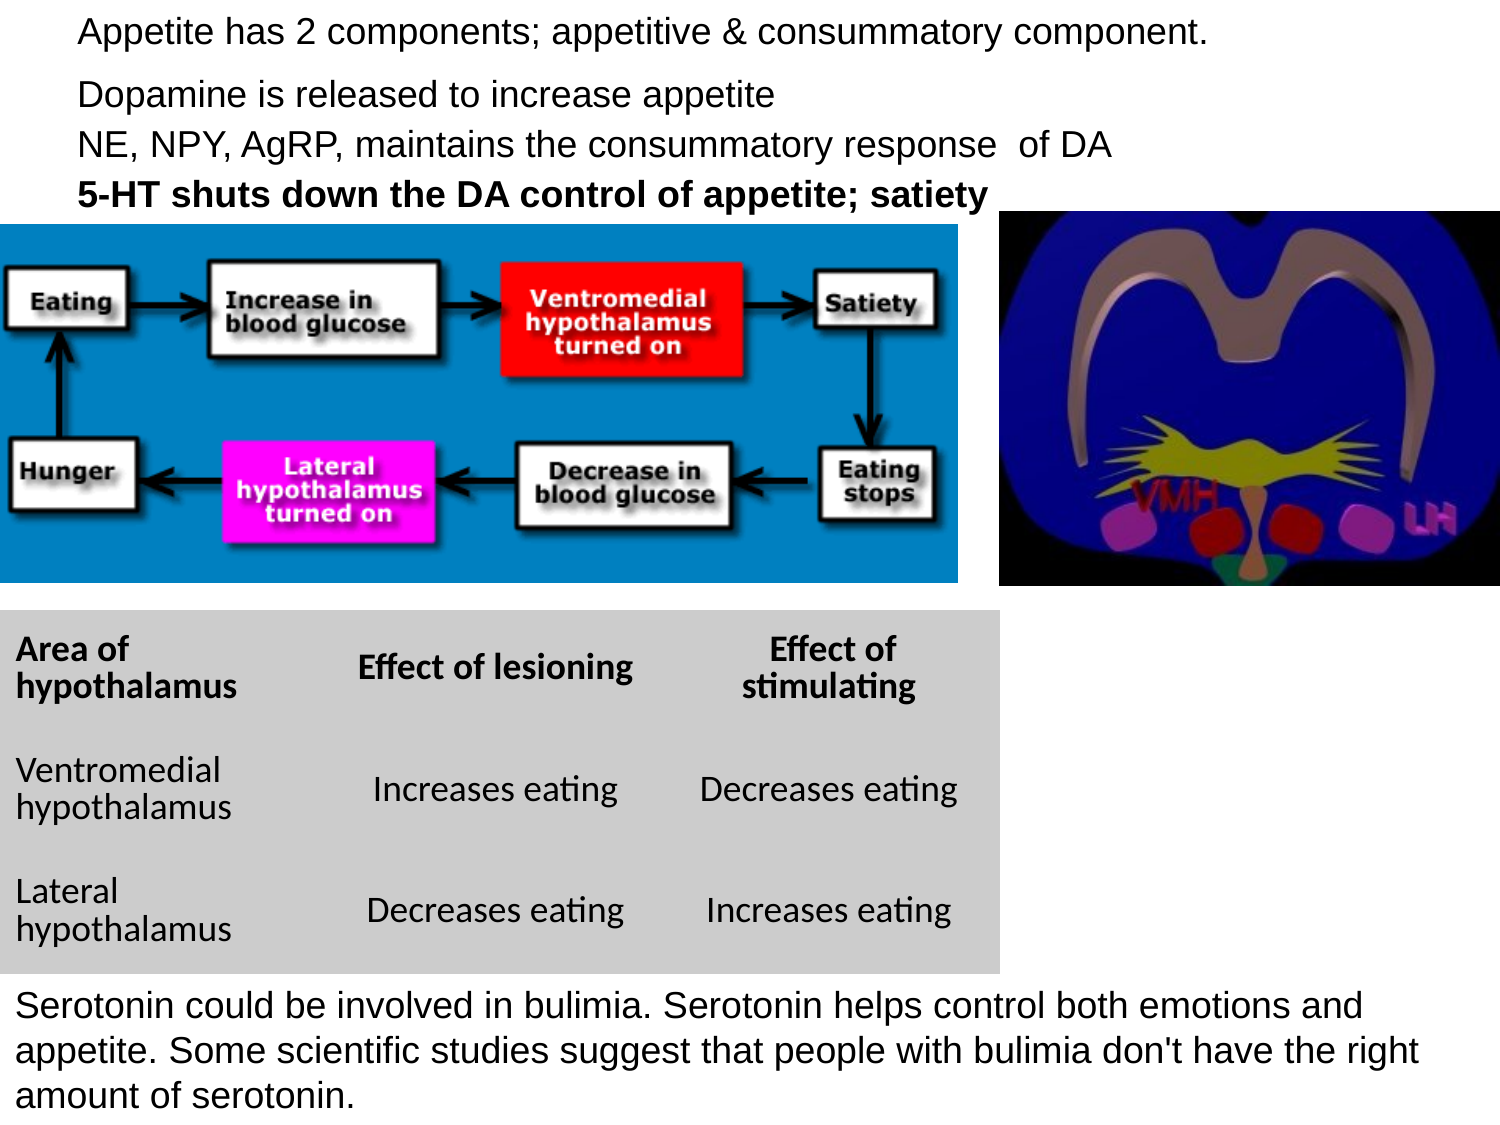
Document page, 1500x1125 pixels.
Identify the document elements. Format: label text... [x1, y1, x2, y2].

text_box Dopamine is released to increase appetite [62, 62, 1400, 123]
table_header Area of hypothalamus [0, 610, 333, 731]
table_cell Increases eating [333, 731, 667, 852]
table_cell Decreases eating [333, 852, 667, 973]
table_cell Ventromedial hypothalamus [0, 731, 333, 852]
table_cell Increases eating [667, 852, 1000, 973]
table_header Effect of stimulating [667, 610, 1000, 731]
text_box Serotonin could be involved in bulimia. Serotonin helps control both emotions and appetite. Some scientific studies suggest that people with bulimia don't have the right amount of serotonin. [0, 973, 1450, 1124]
table_header Effect of lesioning [333, 610, 667, 731]
text_box 5-HT shuts down the DA control of appetite; satiety [62, 162, 1388, 223]
text_box Appetite has 2 components; appetitive & consummatory component. [62, 0, 1450, 60]
text_box NE, NPY, AgRP, maintains the consummatory response of DA [62, 112, 1413, 173]
picture [5, 261, 938, 545]
picture [999, 210, 1500, 587]
table_cell Decreases eating [667, 731, 1000, 852]
table_cell Lateral hypothalamus [0, 852, 333, 973]
